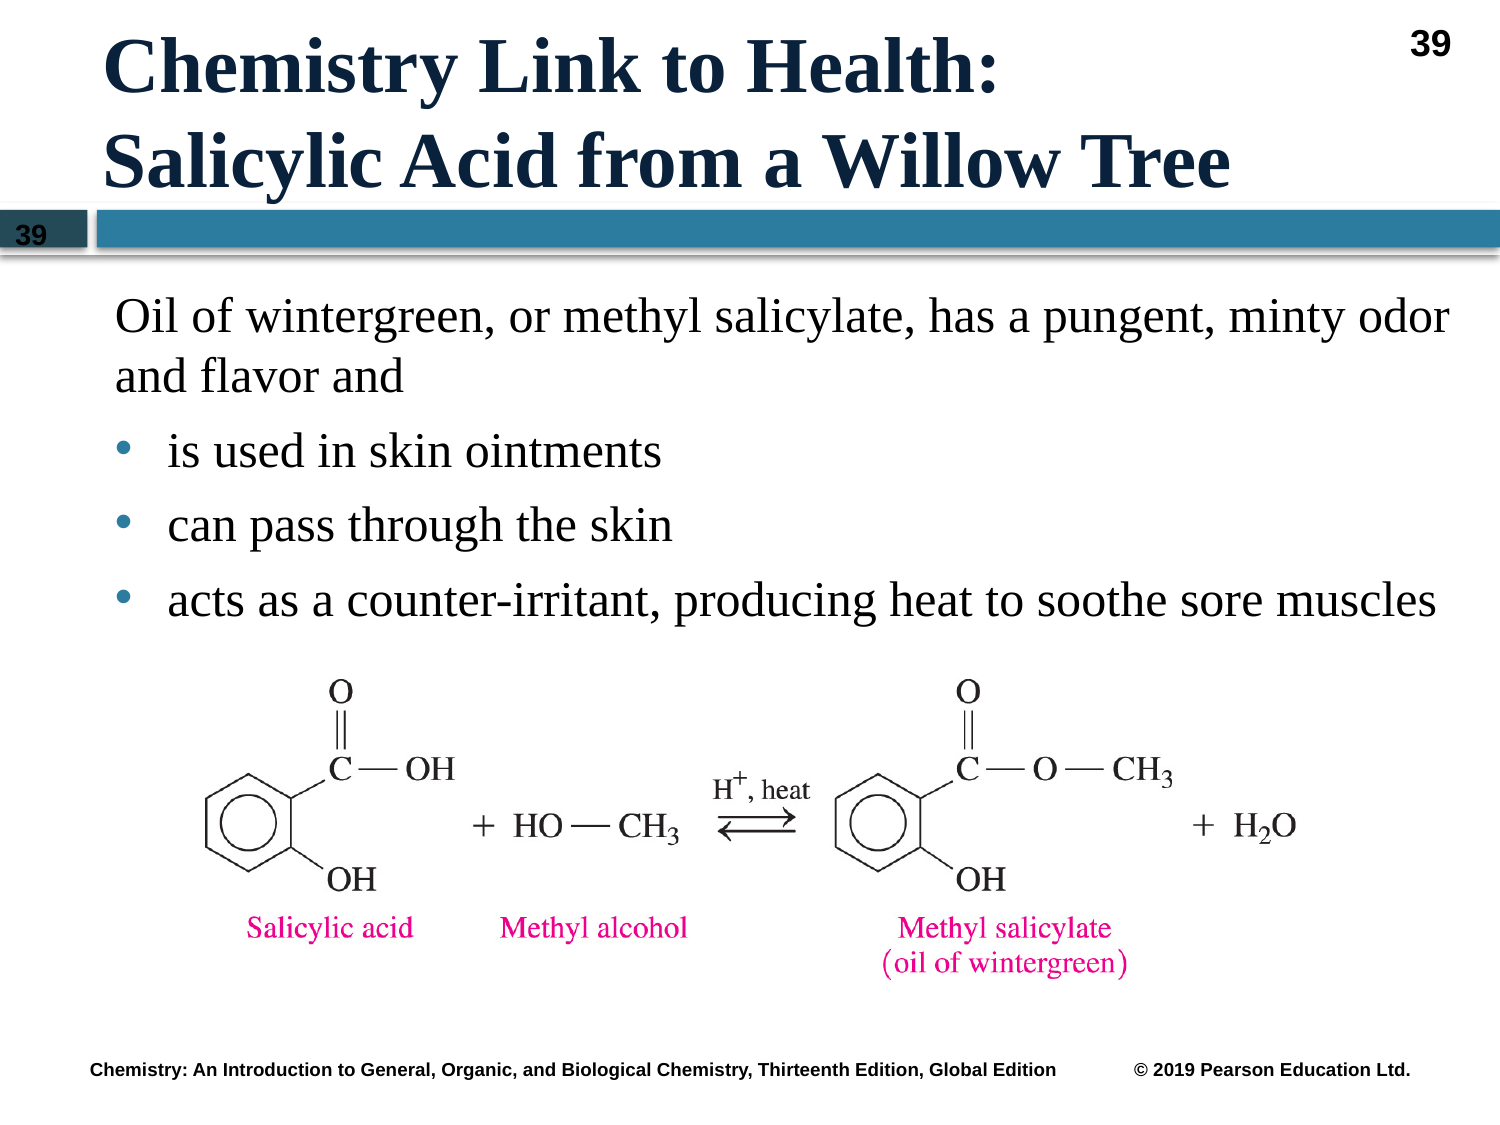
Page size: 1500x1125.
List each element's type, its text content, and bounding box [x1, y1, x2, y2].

slide_number 39 [0, 208, 88, 249]
list Oil of wintergreen, or methyl salicylate, has a pungent, minty odor and flavor and is used in skin ointments can pass through the skin acts as a counter-irritant, producing heat to soothe sore muscles [99, 275, 1483, 1025]
title Chemistry Link to Health: Salicylic Acid from a Willow Tree [87, 32, 1335, 183]
picture [197, 670, 1303, 984]
text_box 39 [1395, 11, 1483, 52]
